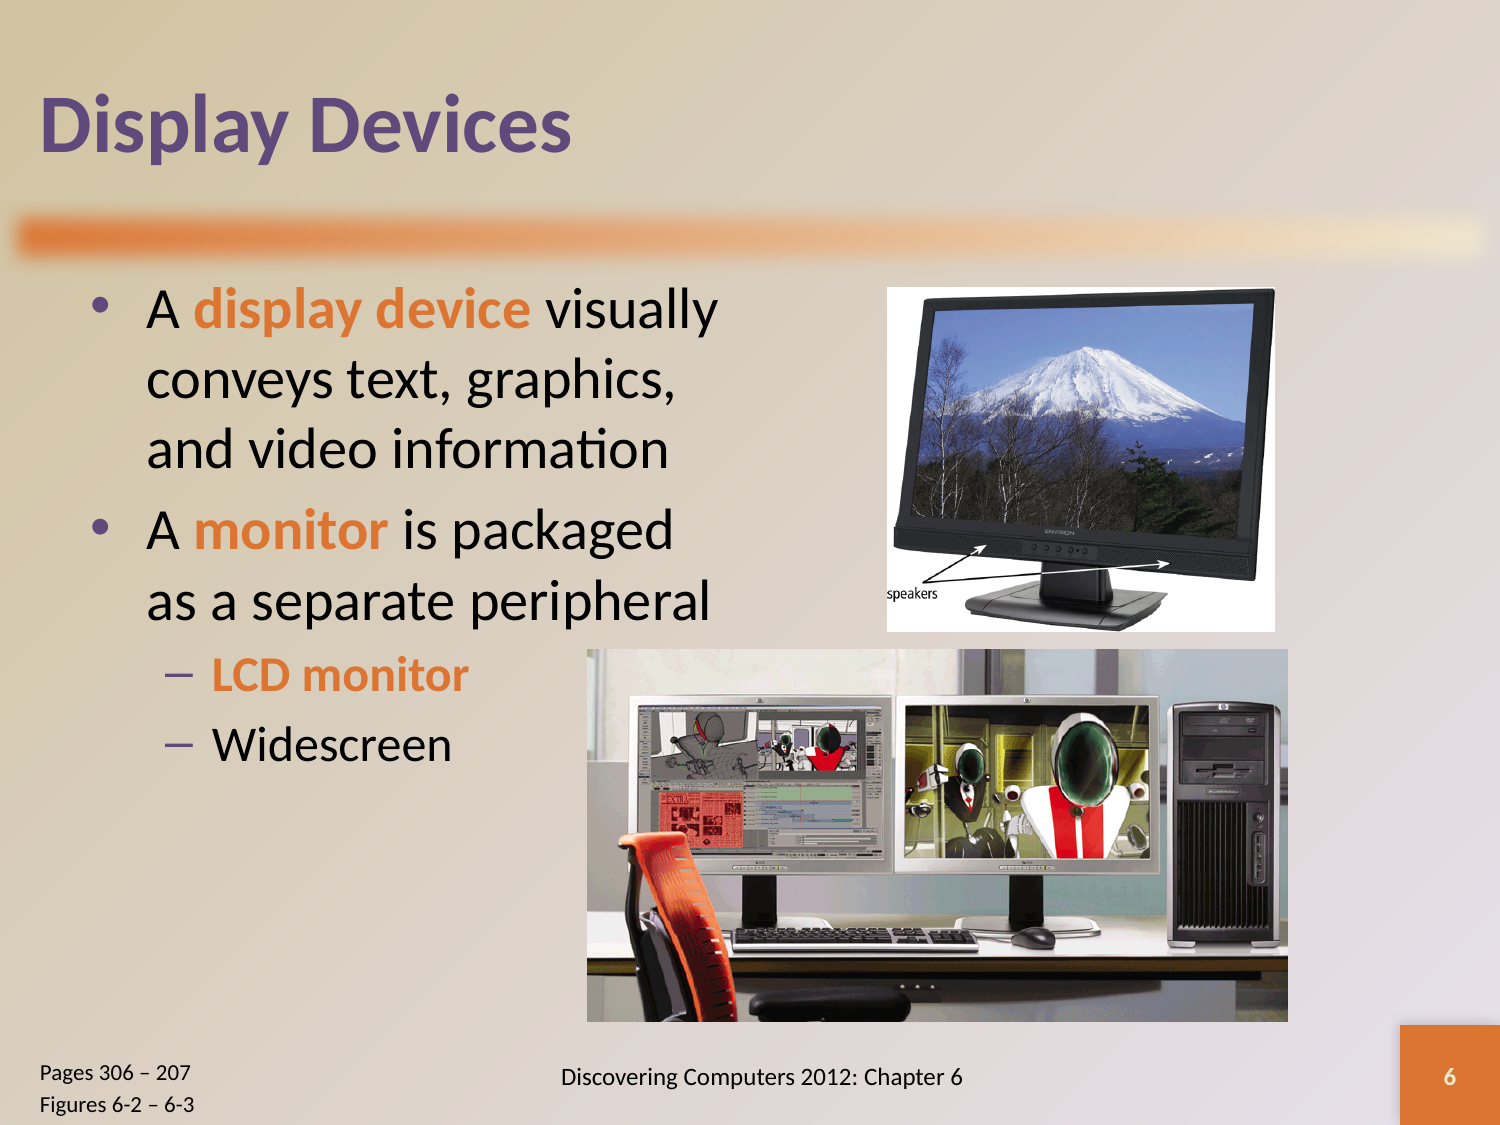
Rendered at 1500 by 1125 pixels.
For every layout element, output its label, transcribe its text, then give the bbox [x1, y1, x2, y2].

picture [587, 649, 1288, 1023]
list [887, 287, 1276, 632]
list Pages 306 – 207 Figures 6-2 – 6-3 [24, 1050, 300, 1125]
slide_number 6 [1400, 1025, 1500, 1125]
title Display Devices [24, 24, 1475, 213]
list A display device visually conveys text, graphics, and video information A monitor is packaged as a separate peripheral LCD monitor Widescreen [75, 262, 738, 1005]
footer Discovering Computers 2012: Chapter 6 [450, 1037, 1075, 1113]
